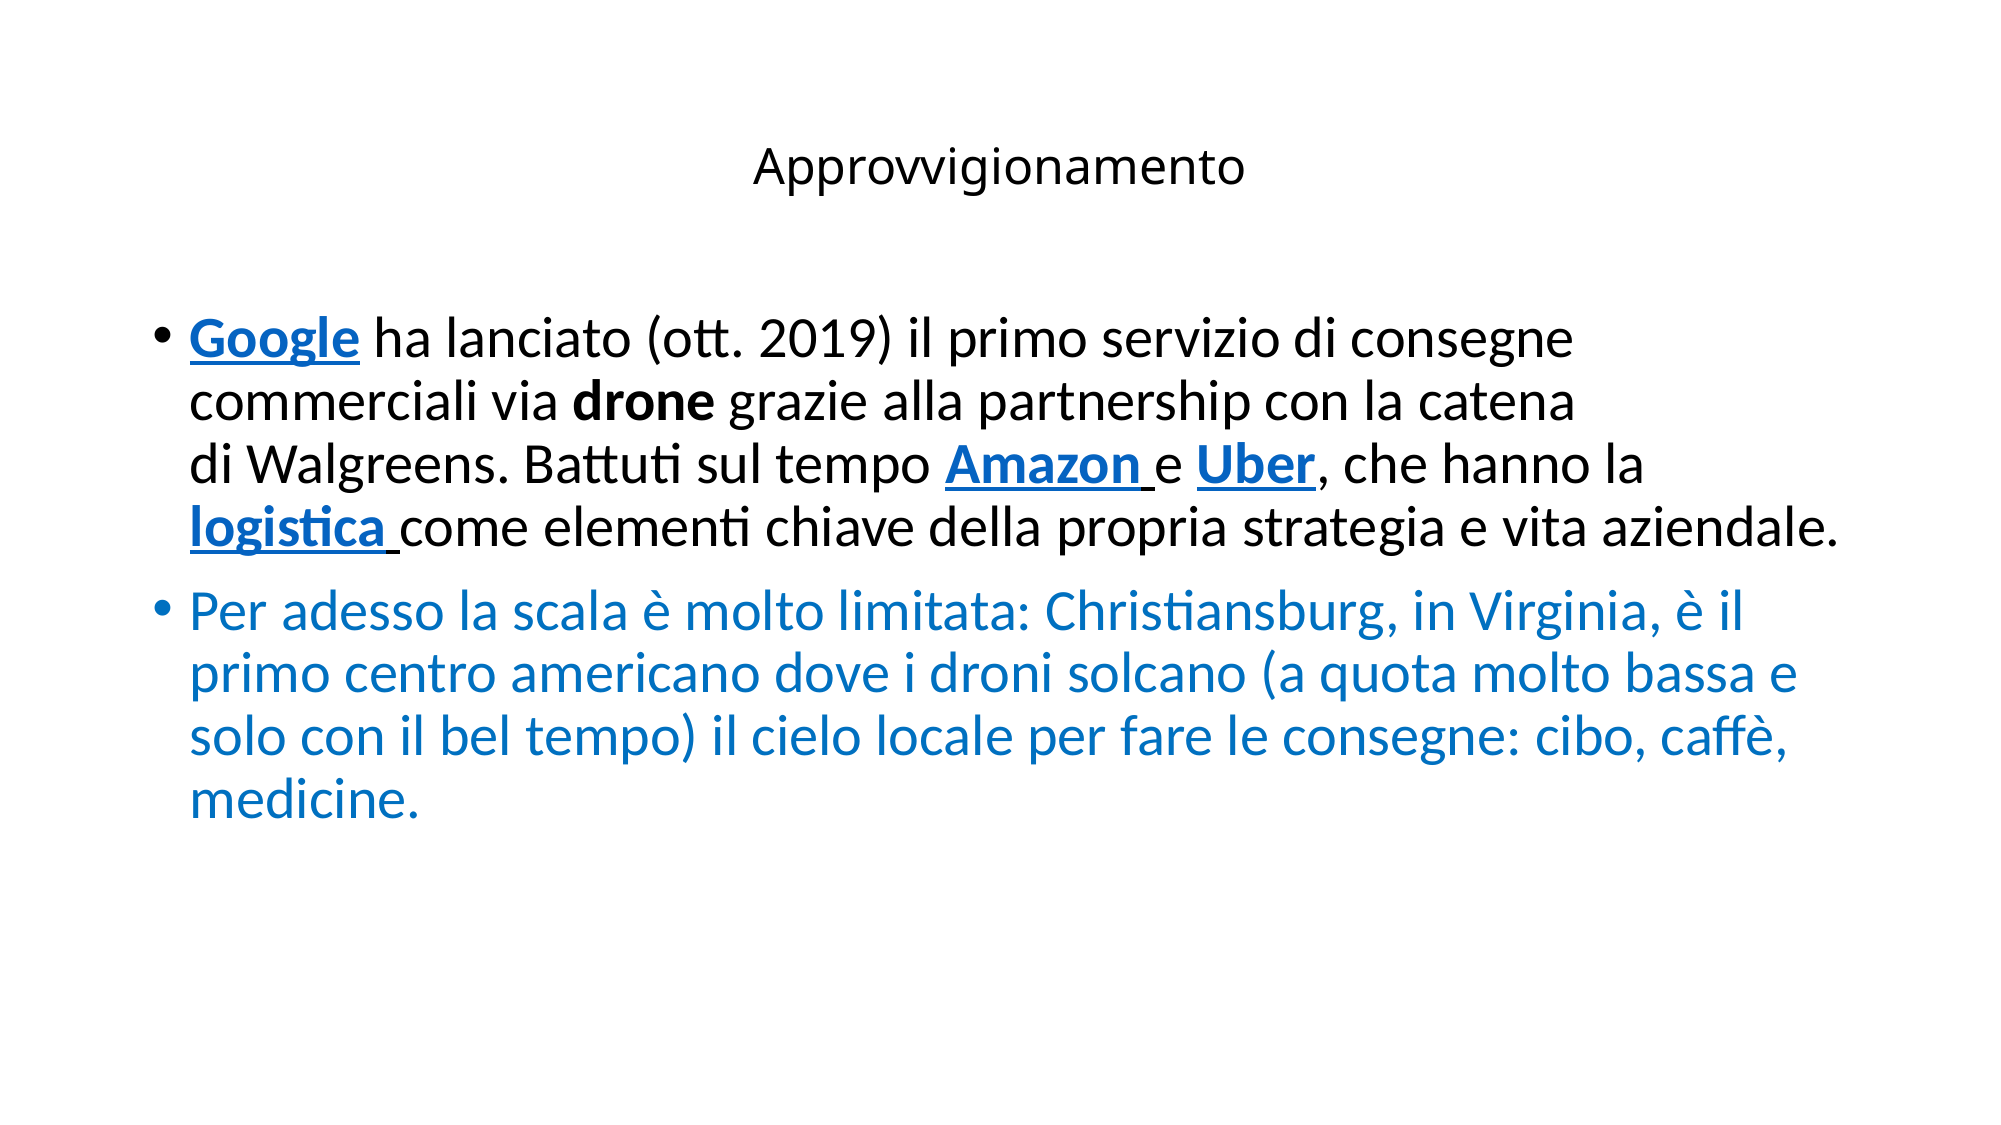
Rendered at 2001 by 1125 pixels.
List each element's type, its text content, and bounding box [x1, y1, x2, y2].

list Google ha lanciato (ott. 2019) il primo servizio di consegne commerciali via drone grazie alla partnership con la catena di Walgreens. Battuti sul tempo Amazon e Uber, che hanno la logistica come elementi chiave della propria strategia e vita aziendale. Per adesso la scala è molto limitata: Christiansburg, in Virginia, è il primo centro americano dove i droni solcano (a quota molto bassa e solo con il bel tempo) il cielo locale per fare le consegne: cibo, caffè, medicine. [137, 299, 1863, 1014]
title Approvvigionamento [137, 59, 1863, 278]
